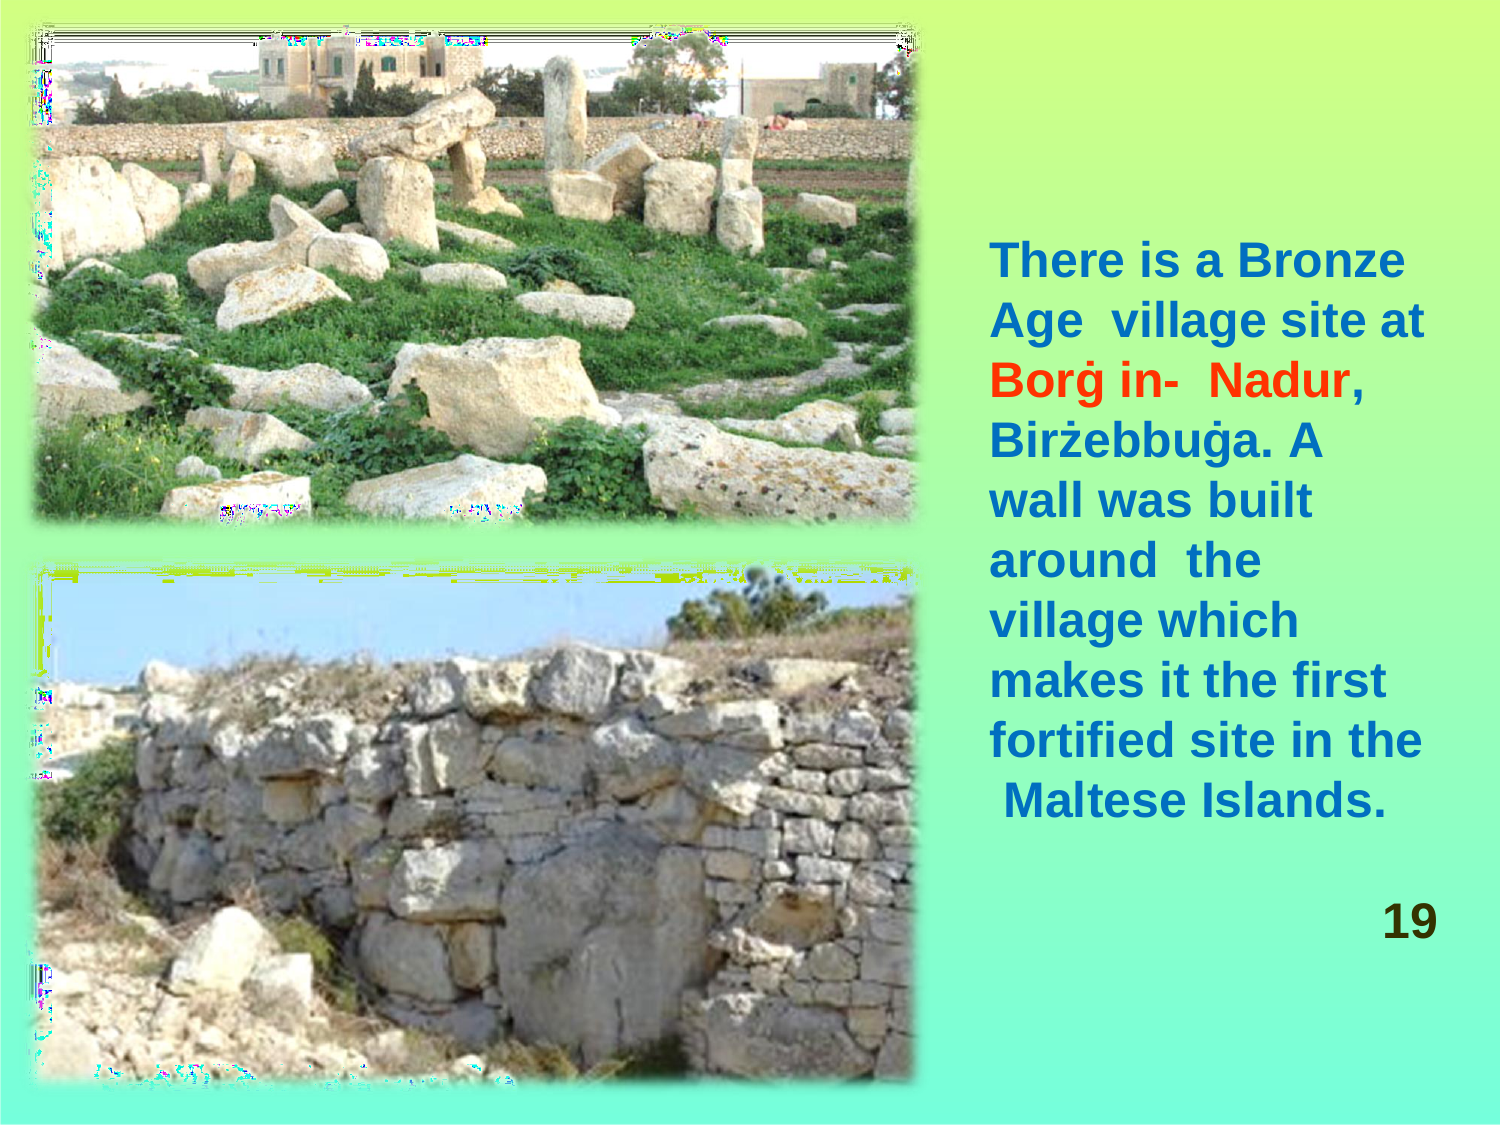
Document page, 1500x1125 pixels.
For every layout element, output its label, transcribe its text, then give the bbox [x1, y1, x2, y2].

text_box There is a Bronze Age village site at Borġ in- Nadur, Birżebbuġa. A wall was built around the village which makes it the first fortified site in the Maltese Islands. 19 [987, 225, 1443, 949]
picture [0, 0, 1500, 1125]
